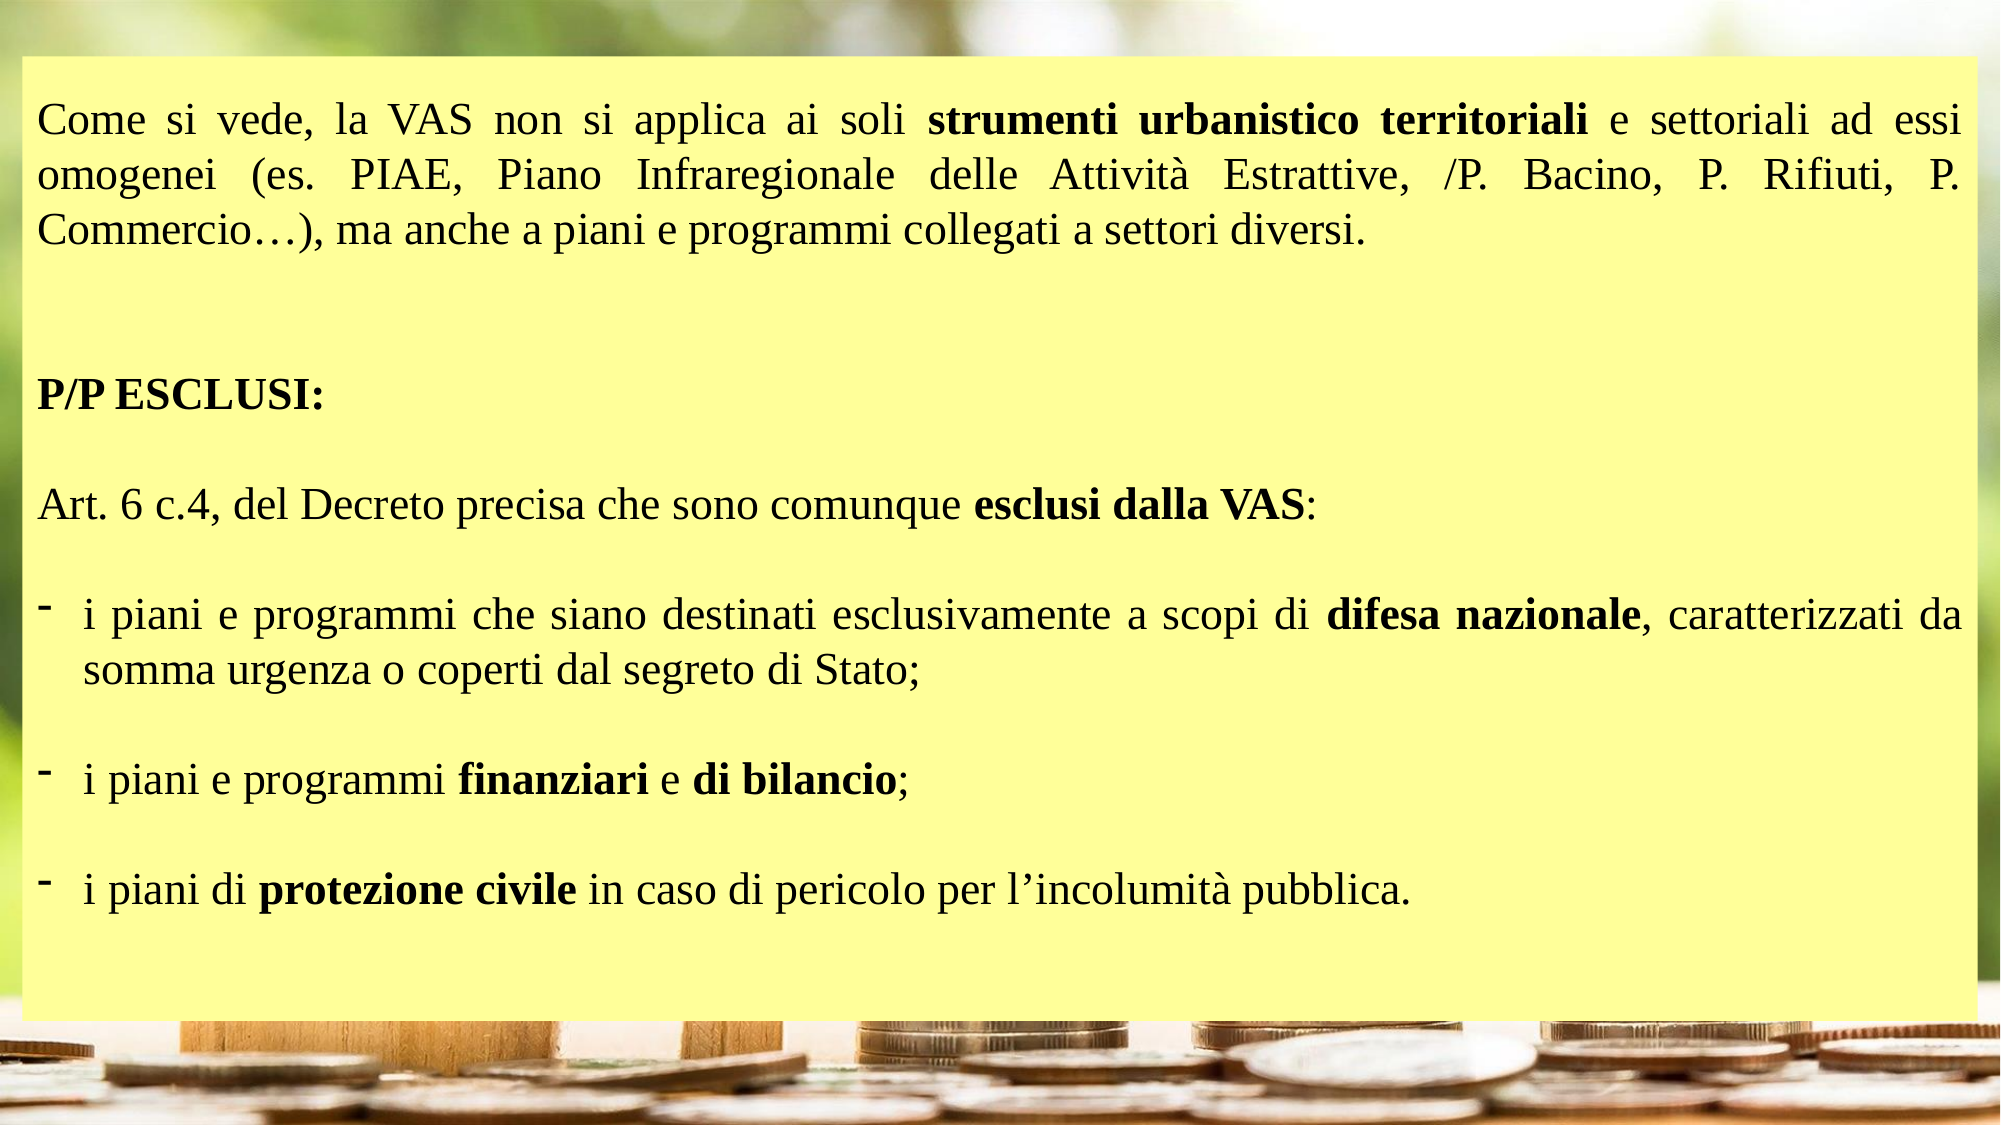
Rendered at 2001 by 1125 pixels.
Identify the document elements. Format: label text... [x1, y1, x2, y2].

text_box Come si vede, la VAS non si applica ai soli strumenti urbanistico territoriali e settoriali ad essi omogenei (es. PIAE, Piano Infraregionale delle Attività Estrattive, /P. Bacino, P. Rifiuti, P. Commercio…), ma anche a piani e programmi collegati a settori diversi. P/P ESCLUSI: Art. 6 c.4, del Decreto precisa che sono comunque esclusi dalla VAS: i piani e programmi che siano destinati esclusivamente a scopi di difesa nazionale, caratterizzati da somma urgenza o coperti dal segreto di Stato; i piani e programmi finanziari e di bilancio; i piani di protezione civile in caso di pericolo per l’incolumità pubblica. [22, 56, 1978, 1021]
picture [0, 0, 2001, 1125]
